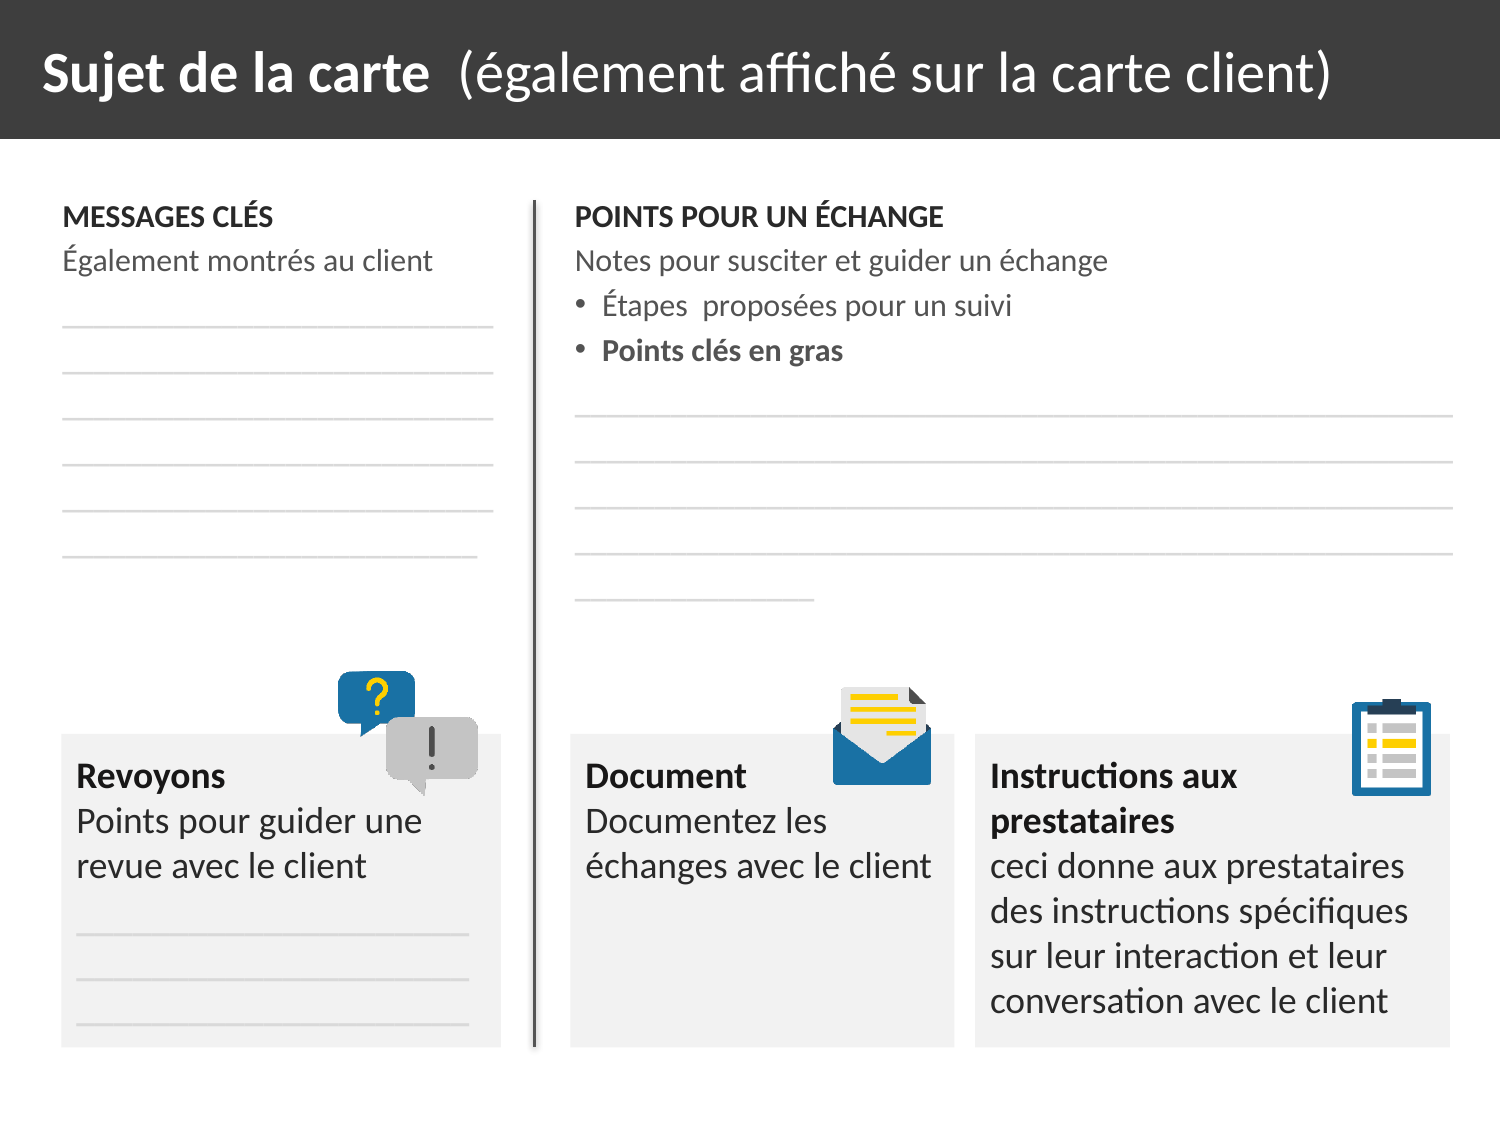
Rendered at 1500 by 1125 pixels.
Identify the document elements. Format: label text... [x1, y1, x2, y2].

picture [833, 687, 931, 785]
picture [1352, 698, 1432, 797]
list Instructions aux prestataires ceci donne aux prestataires des instructions spécifiques sur leur interaction et leur conversation avec le client [975, 733, 1450, 1048]
list Revoyons Points pour guider une revue avec le client _______________________________________________________________ [61, 733, 501, 1048]
list MESSAGES CLÉS Également montrés au client _________________________________________________________________________________________________________________________________________________________________ [47, 187, 523, 613]
title Sujet de la carte (également affiché sur la carte client) [0, 0, 1500, 139]
list Document Documentez les échanges avec le client [570, 733, 955, 1048]
list POINTS POUR UN ÉCHANGE Notes pour susciter et guider un échange Étapes proposées pour un suivi Points clés en gras ___________________________________________________________________________________________________________________________________________________________________________________________________________________________________________ [559, 187, 1475, 613]
picture [338, 671, 478, 796]
